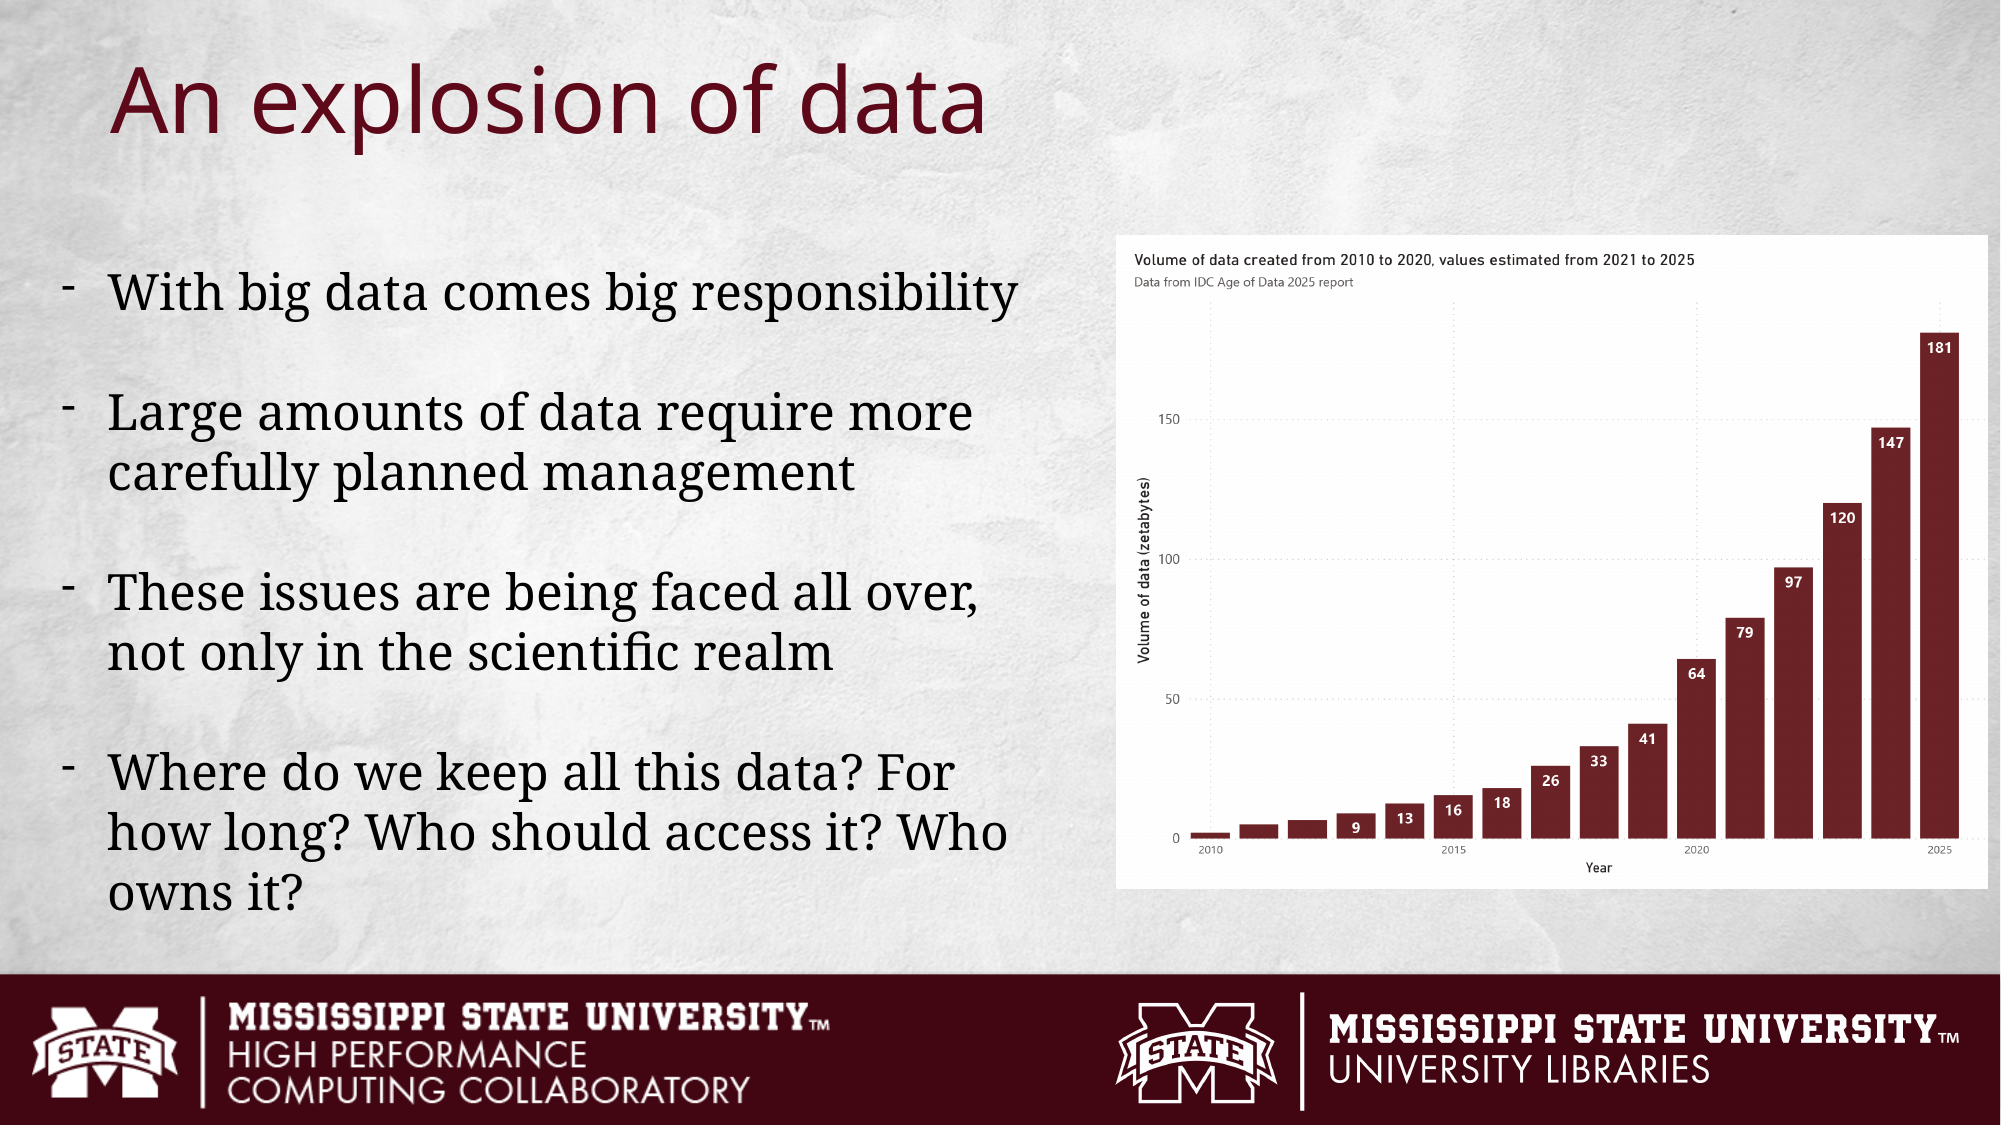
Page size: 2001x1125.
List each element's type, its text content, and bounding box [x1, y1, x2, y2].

text_box With big data comes big responsibility Large amounts of data require more carefully planned management These issues are being faced all over, not only in the scientific realm Where do we keep all this data? For how long? Who should access it? Who owns it? [45, 252, 1063, 928]
picture [1115, 992, 1959, 1111]
picture [1116, 235, 1988, 889]
text_box An explosion of data [95, 34, 1872, 214]
picture [32, 996, 830, 1125]
